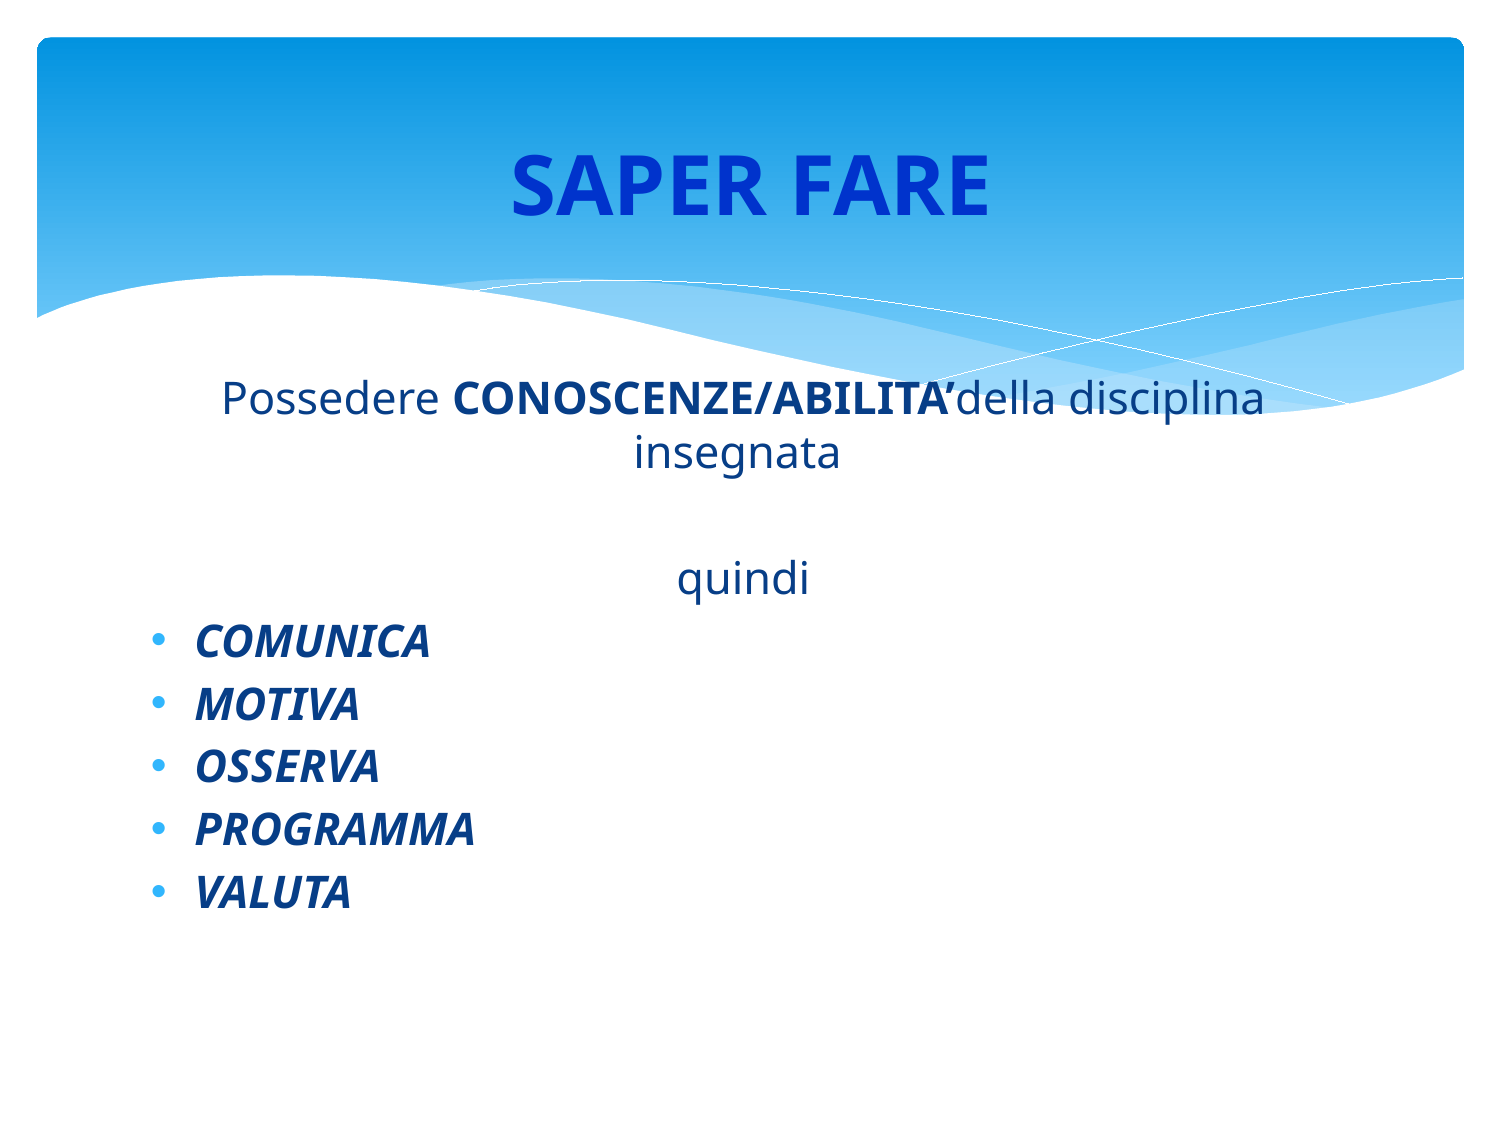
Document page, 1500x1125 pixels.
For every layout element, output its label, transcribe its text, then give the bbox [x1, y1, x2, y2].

title SAPER FARE [76, 96, 1427, 268]
list Possedere CONOSCENZE/ABILITA’della disciplina insegnata quindi COMUNICA MOTIVA OSSERVA PROGRAMMA VALUTA [135, 361, 1352, 928]
